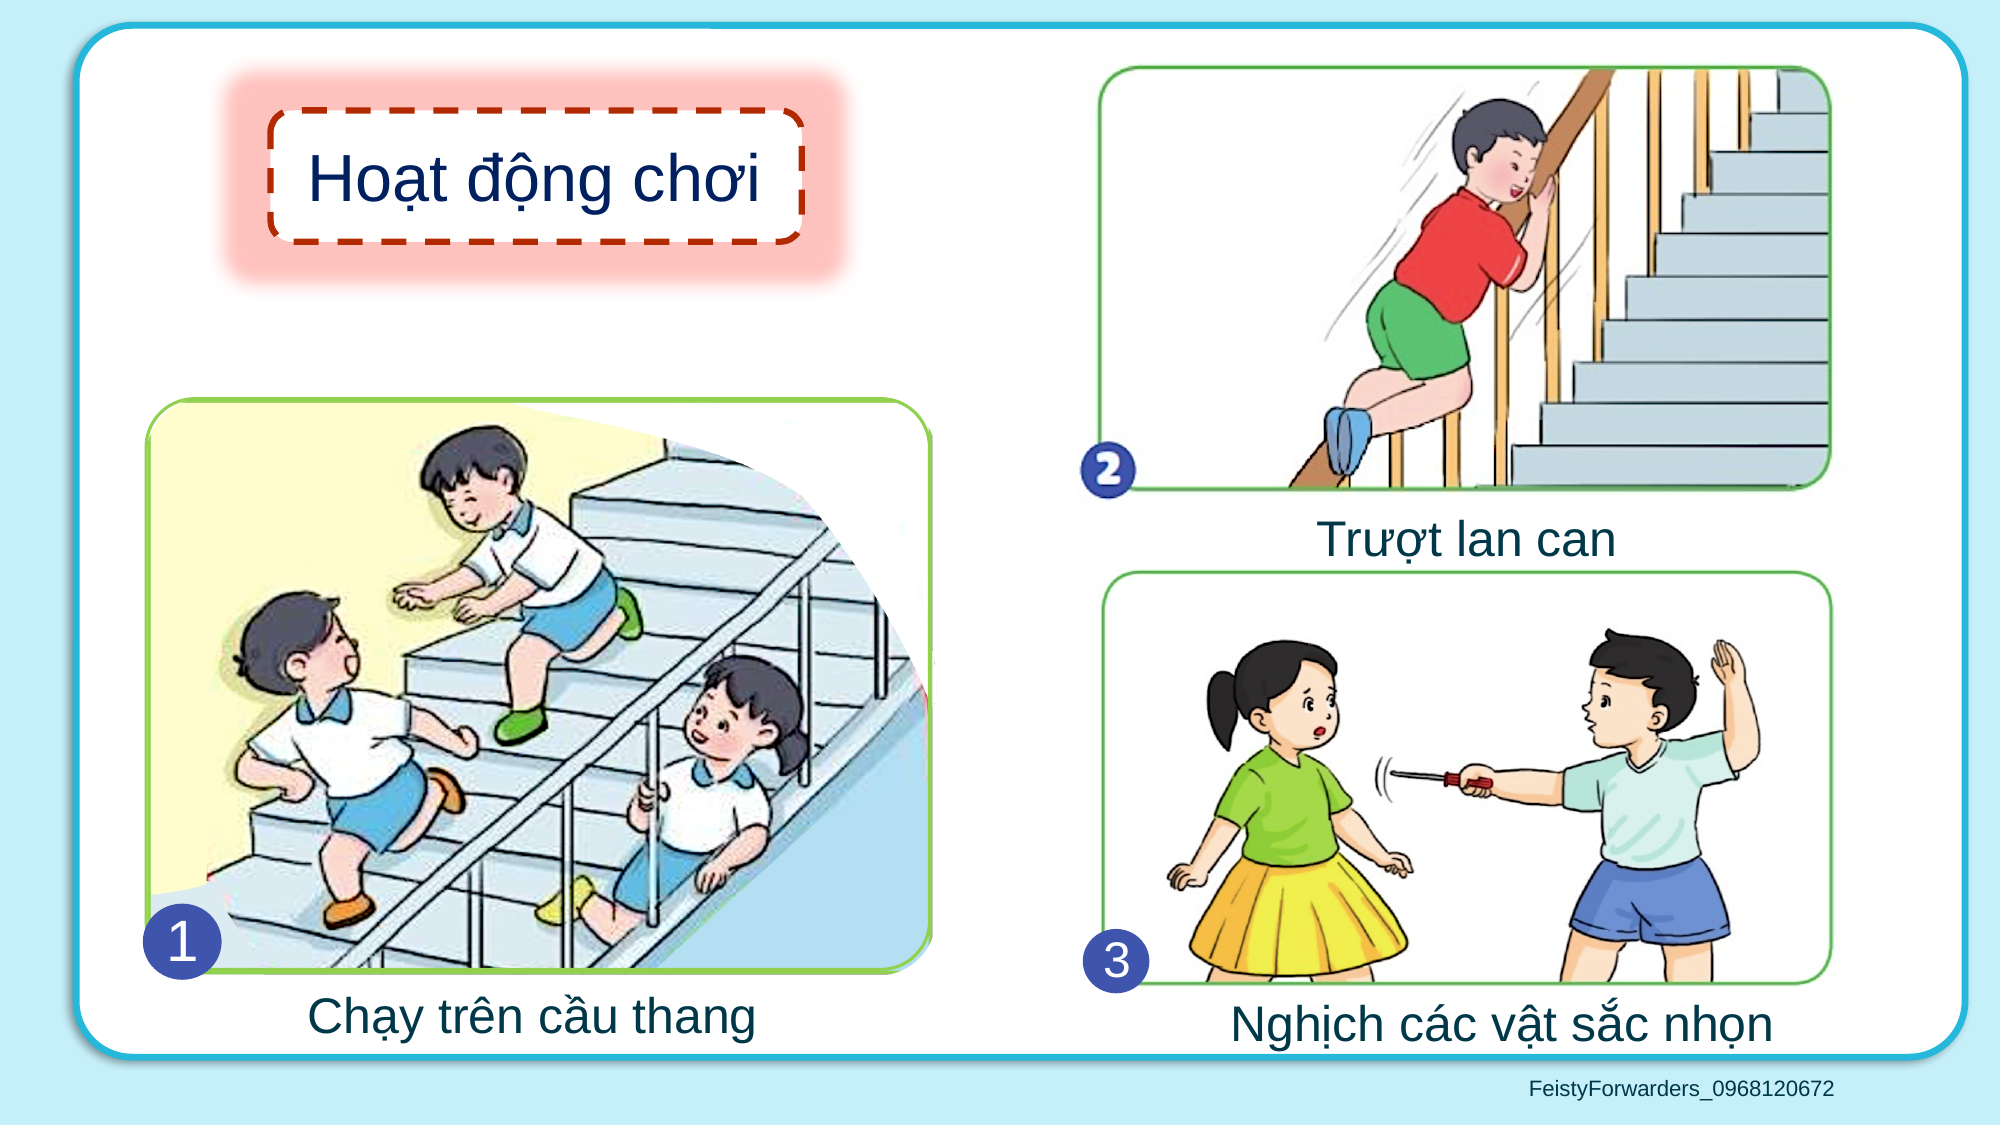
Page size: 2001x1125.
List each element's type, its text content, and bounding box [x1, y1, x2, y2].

text_box Nghịch các vật sắc nhọn [1215, 1012, 1790, 1059]
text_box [142, 397, 937, 983]
picture [1063, 62, 1872, 504]
text_box Trượt lan can [1302, 512, 1633, 561]
text_box Chạy trên cầu thang [292, 990, 773, 1052]
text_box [1082, 562, 1858, 1004]
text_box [241, 88, 827, 264]
